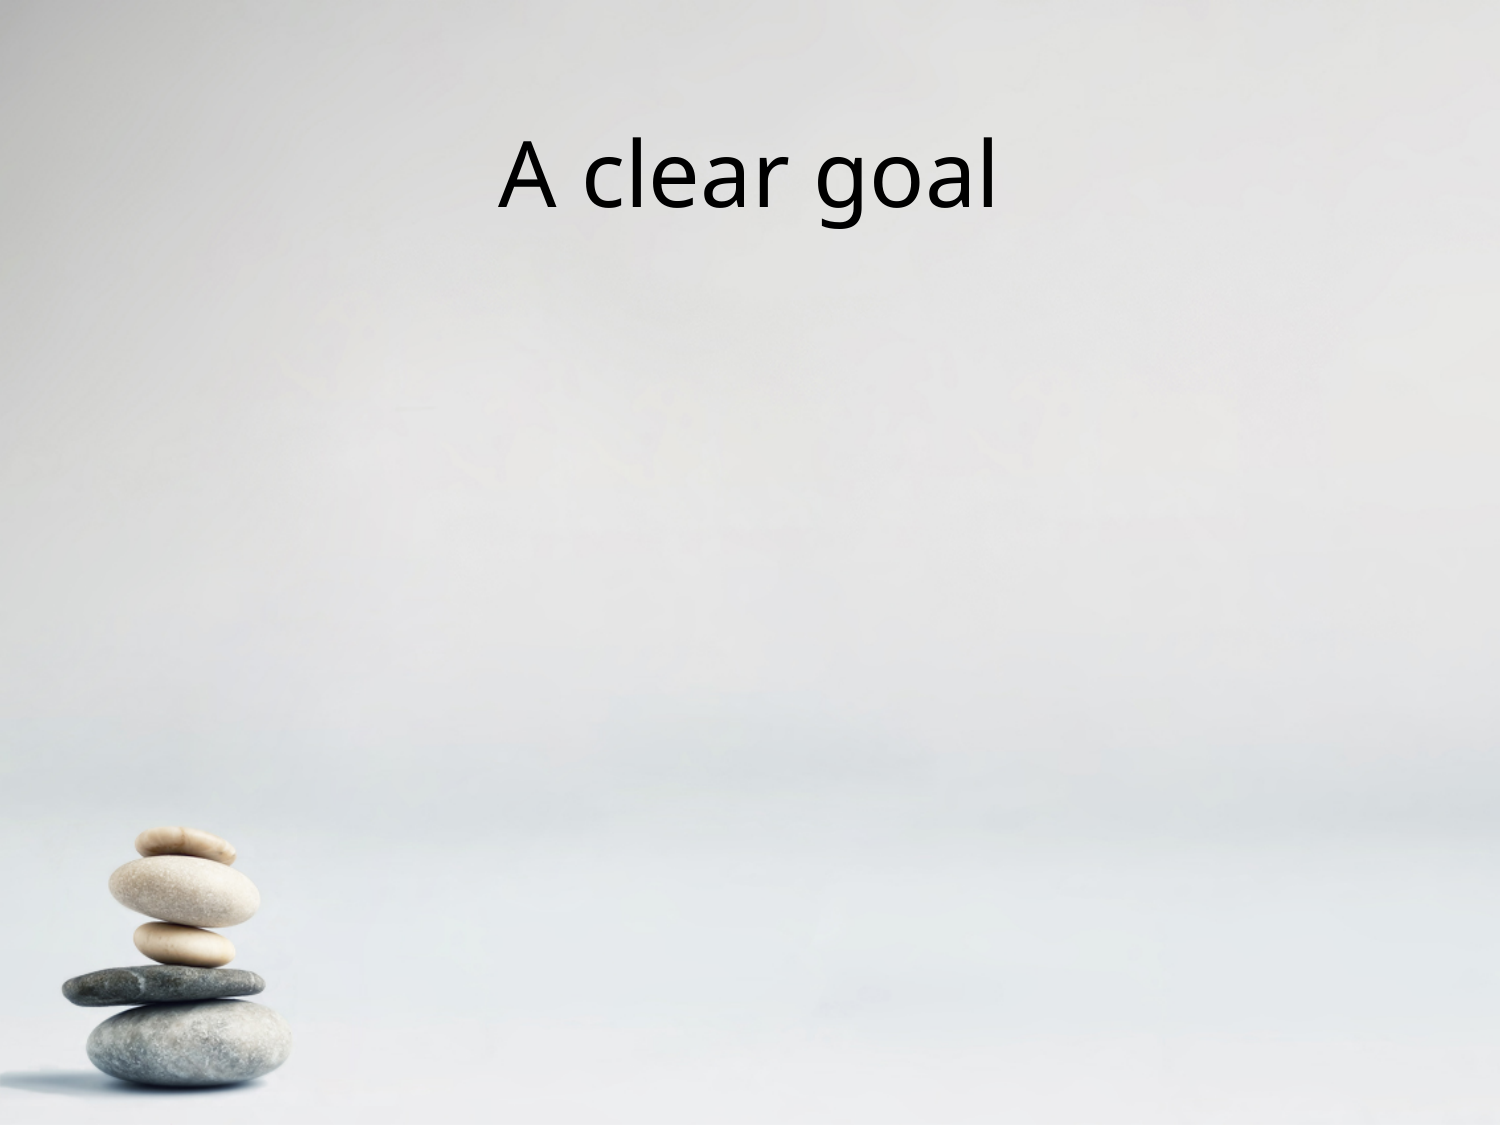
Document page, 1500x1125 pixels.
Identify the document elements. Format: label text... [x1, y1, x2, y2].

text_box A clear goal [134, 108, 1366, 234]
picture [0, 0, 1500, 1125]
